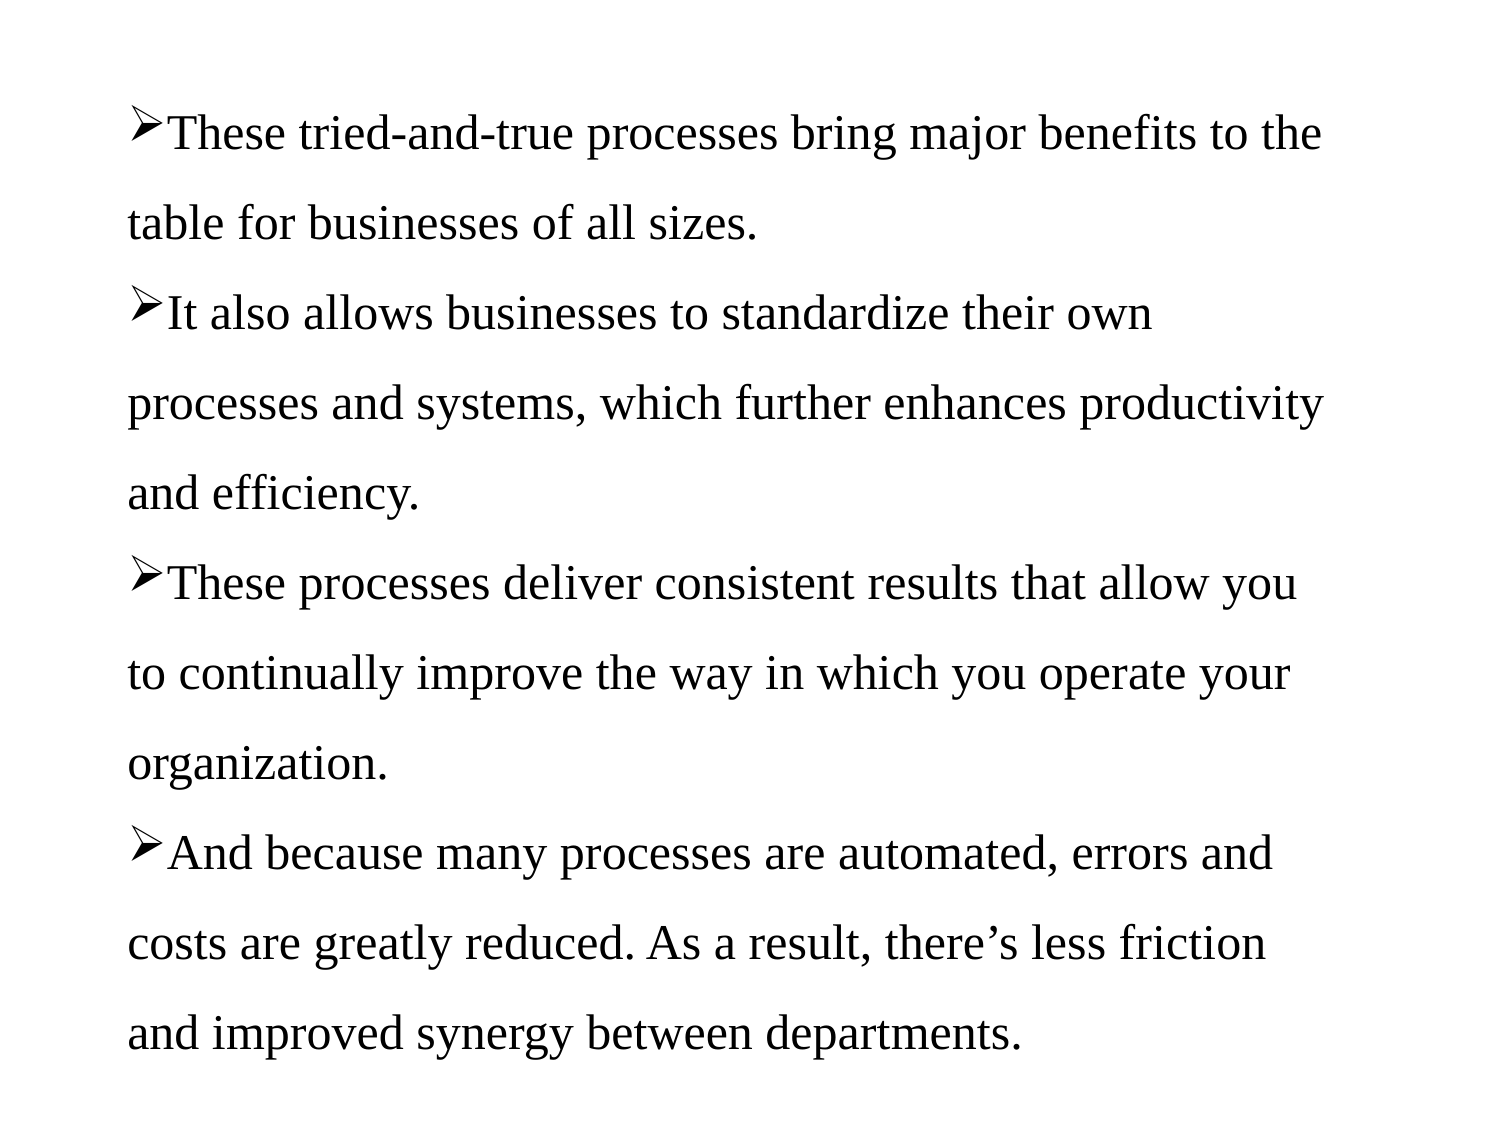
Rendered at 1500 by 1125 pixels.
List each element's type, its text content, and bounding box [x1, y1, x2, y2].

text_box These tried-and-true processes bring major benefits to the table for businesses of all sizes. It also allows businesses to standardize their own processes and systems, which further enhances productivity and efficiency. These processes deliver consistent results that allow you to continually improve the way in which you operate your organization. And because many processes are automated, errors and costs are greatly reduced. As a result, there’s less friction and improved synergy between departments. [112, 62, 1350, 1068]
